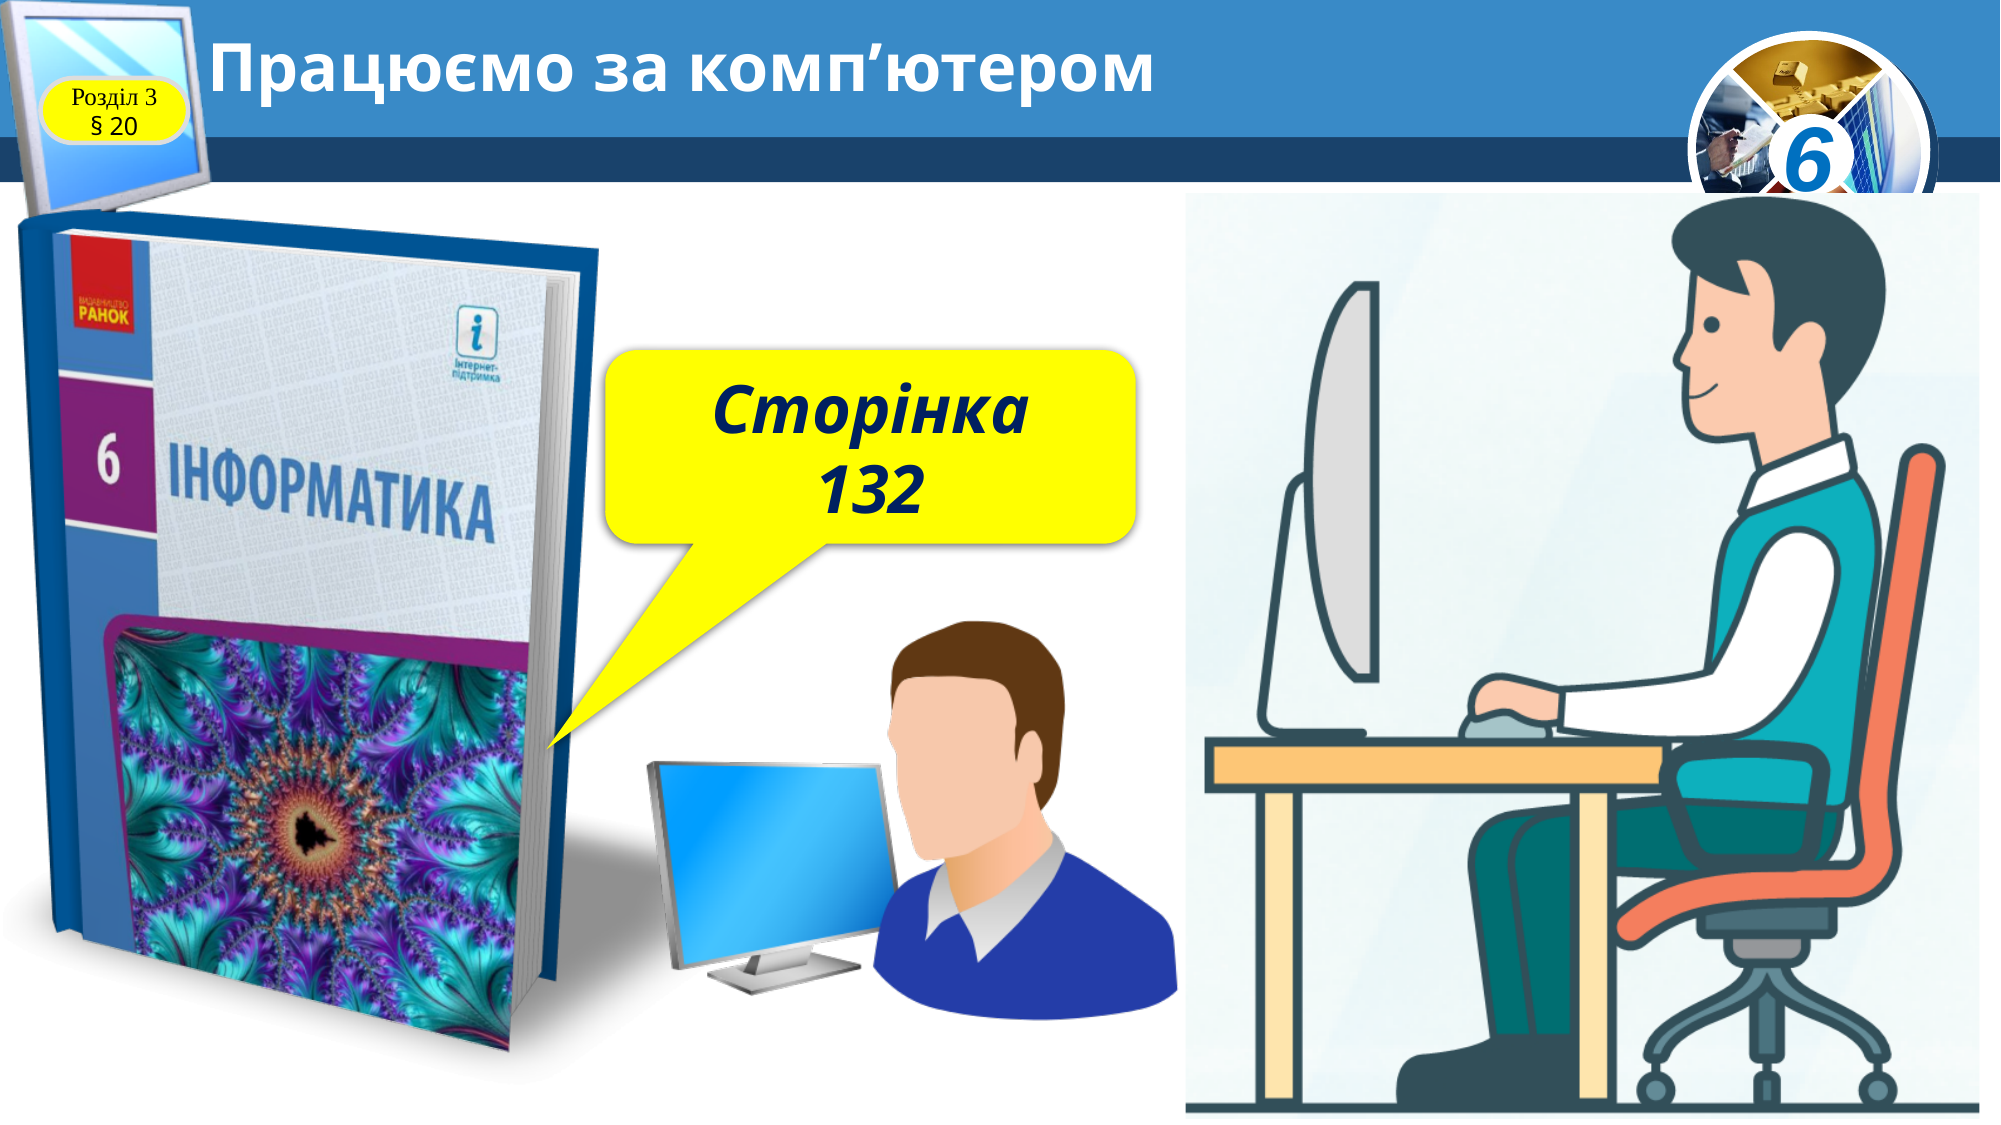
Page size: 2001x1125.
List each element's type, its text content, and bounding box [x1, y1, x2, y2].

picture [1733, 40, 1883, 122]
title Працюємо за комп’ютером [212, 26, 1678, 114]
text_box Сторінка 132 [767, 350, 1136, 588]
picture [0, 0, 1980, 1124]
